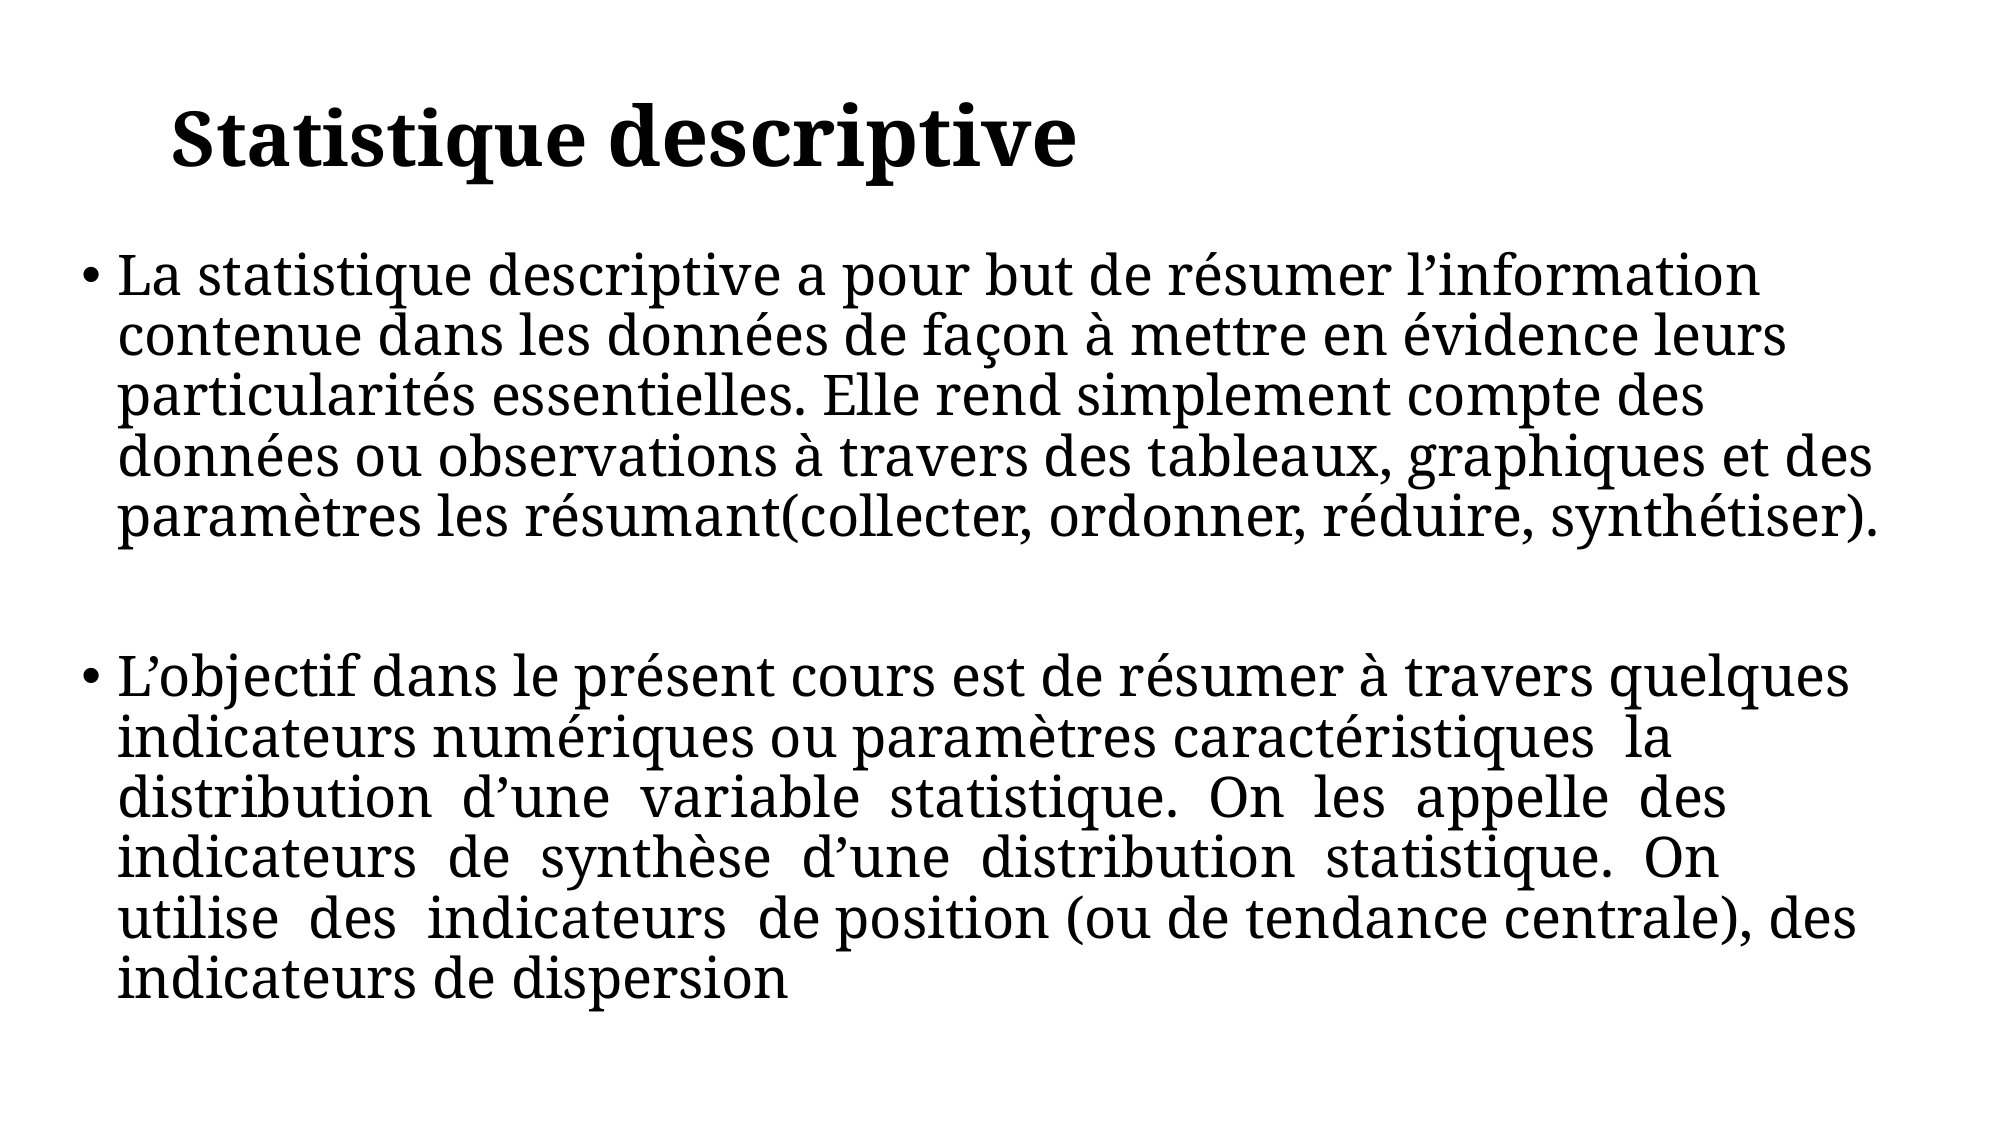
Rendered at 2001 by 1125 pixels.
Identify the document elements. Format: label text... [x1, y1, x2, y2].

list La statistique descriptive a pour but de résumer l’information contenue dans les données de façon à mettre en évidence leurs particularités essentielles. Elle rend simplement compte des données ou observations à travers des tableaux, graphiques et des paramètres les résumant(collecter, ordonner, réduire, synthétiser). L’objectif dans le présent cours est de résumer à travers quelques indicateurs numériques ou paramètres caractéristiques la distribution d’une variable statistique. On les appelle des indicateurs de synthèse d’une distribution statistique. On utilise des indicateurs de position (ou de tendance centrale), des indicateurs de dispersion [66, 239, 1917, 1028]
title Statistique descriptive [137, 59, 1275, 219]
